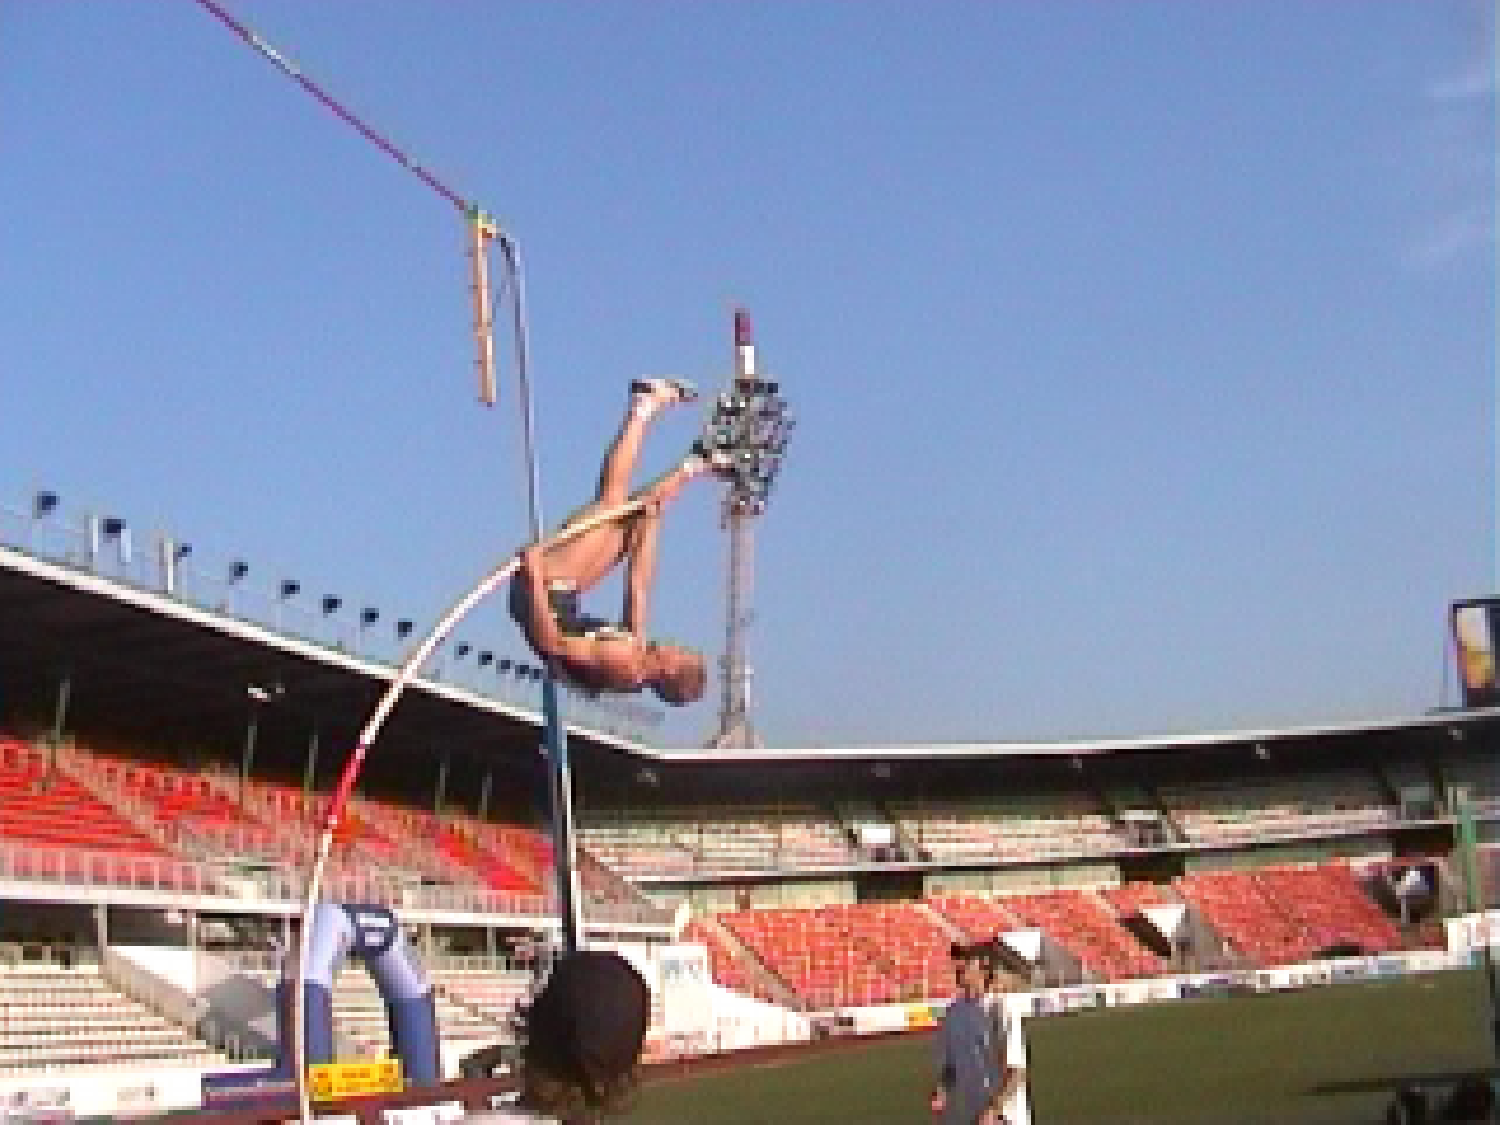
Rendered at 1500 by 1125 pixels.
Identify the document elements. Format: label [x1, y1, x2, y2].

list [0, 0, 1500, 1125]
